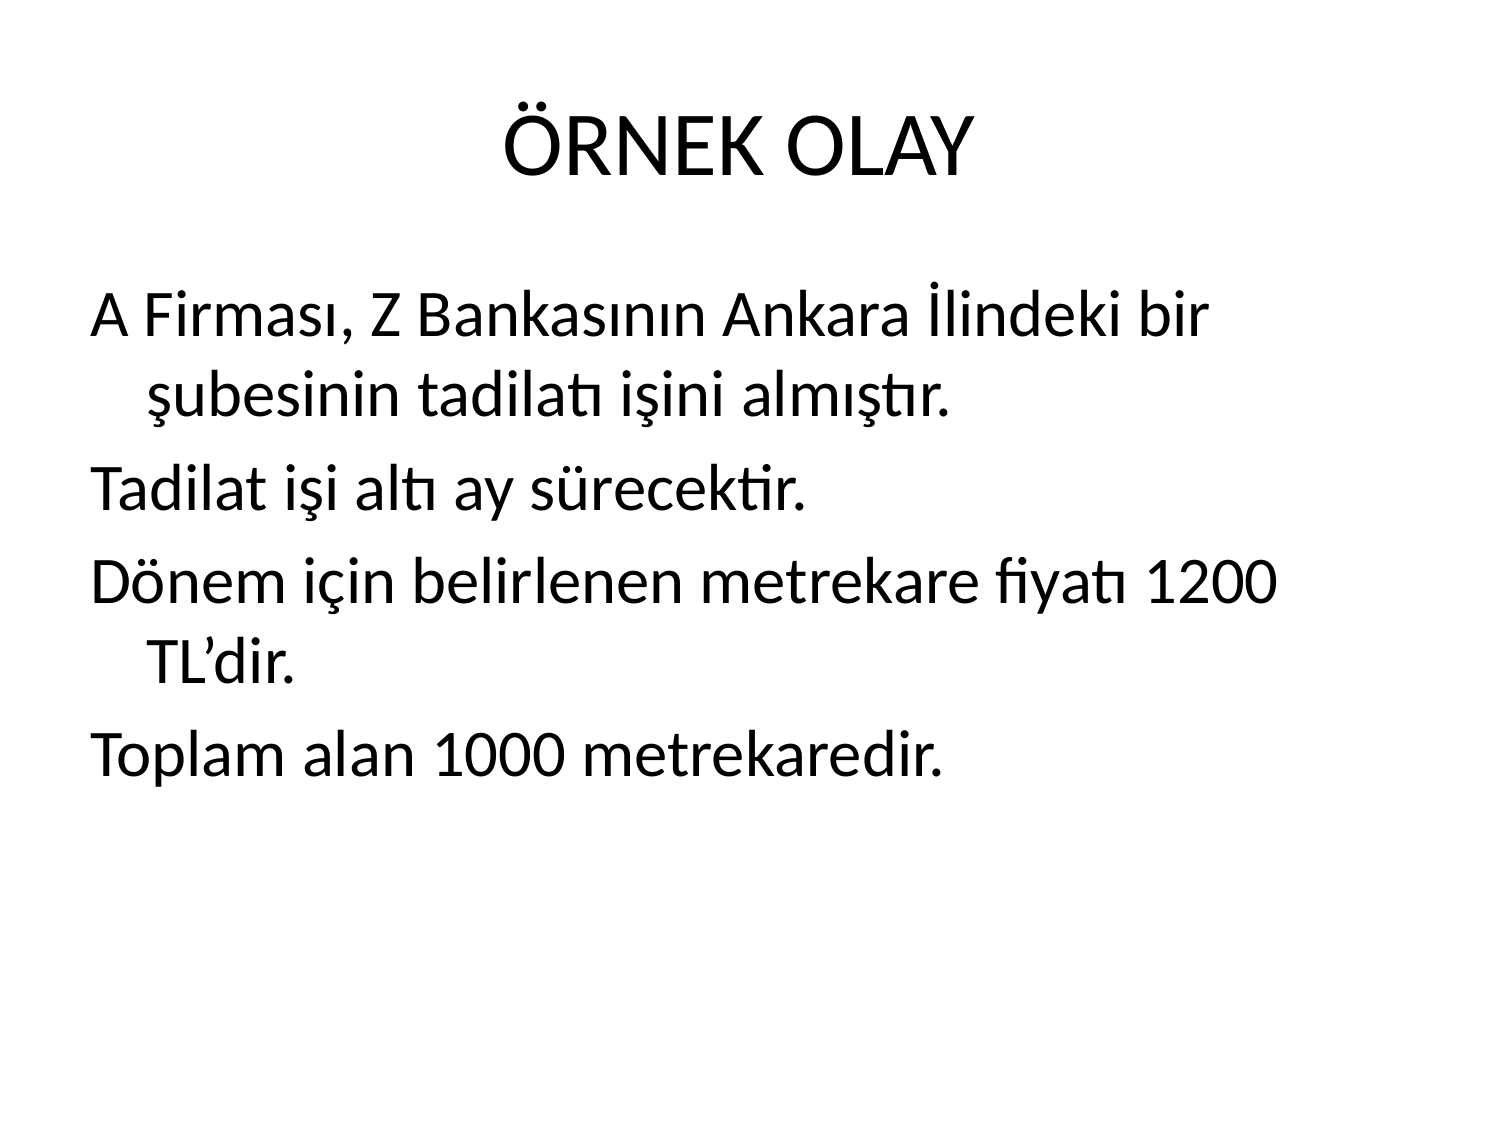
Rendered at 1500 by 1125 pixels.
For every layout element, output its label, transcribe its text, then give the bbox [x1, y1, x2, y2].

list A Firması, Z Bankasının Ankara İlindeki bir şubesinin tadilatı işini almıştır. Tadilat işi altı ay sürecektir. Dönem için belirlenen metrekare fiyatı 1200 TL’dir. Toplam alan 1000 metrekaredir. [75, 262, 1425, 1005]
title ÖRNEK OLAY [75, 45, 1425, 233]
